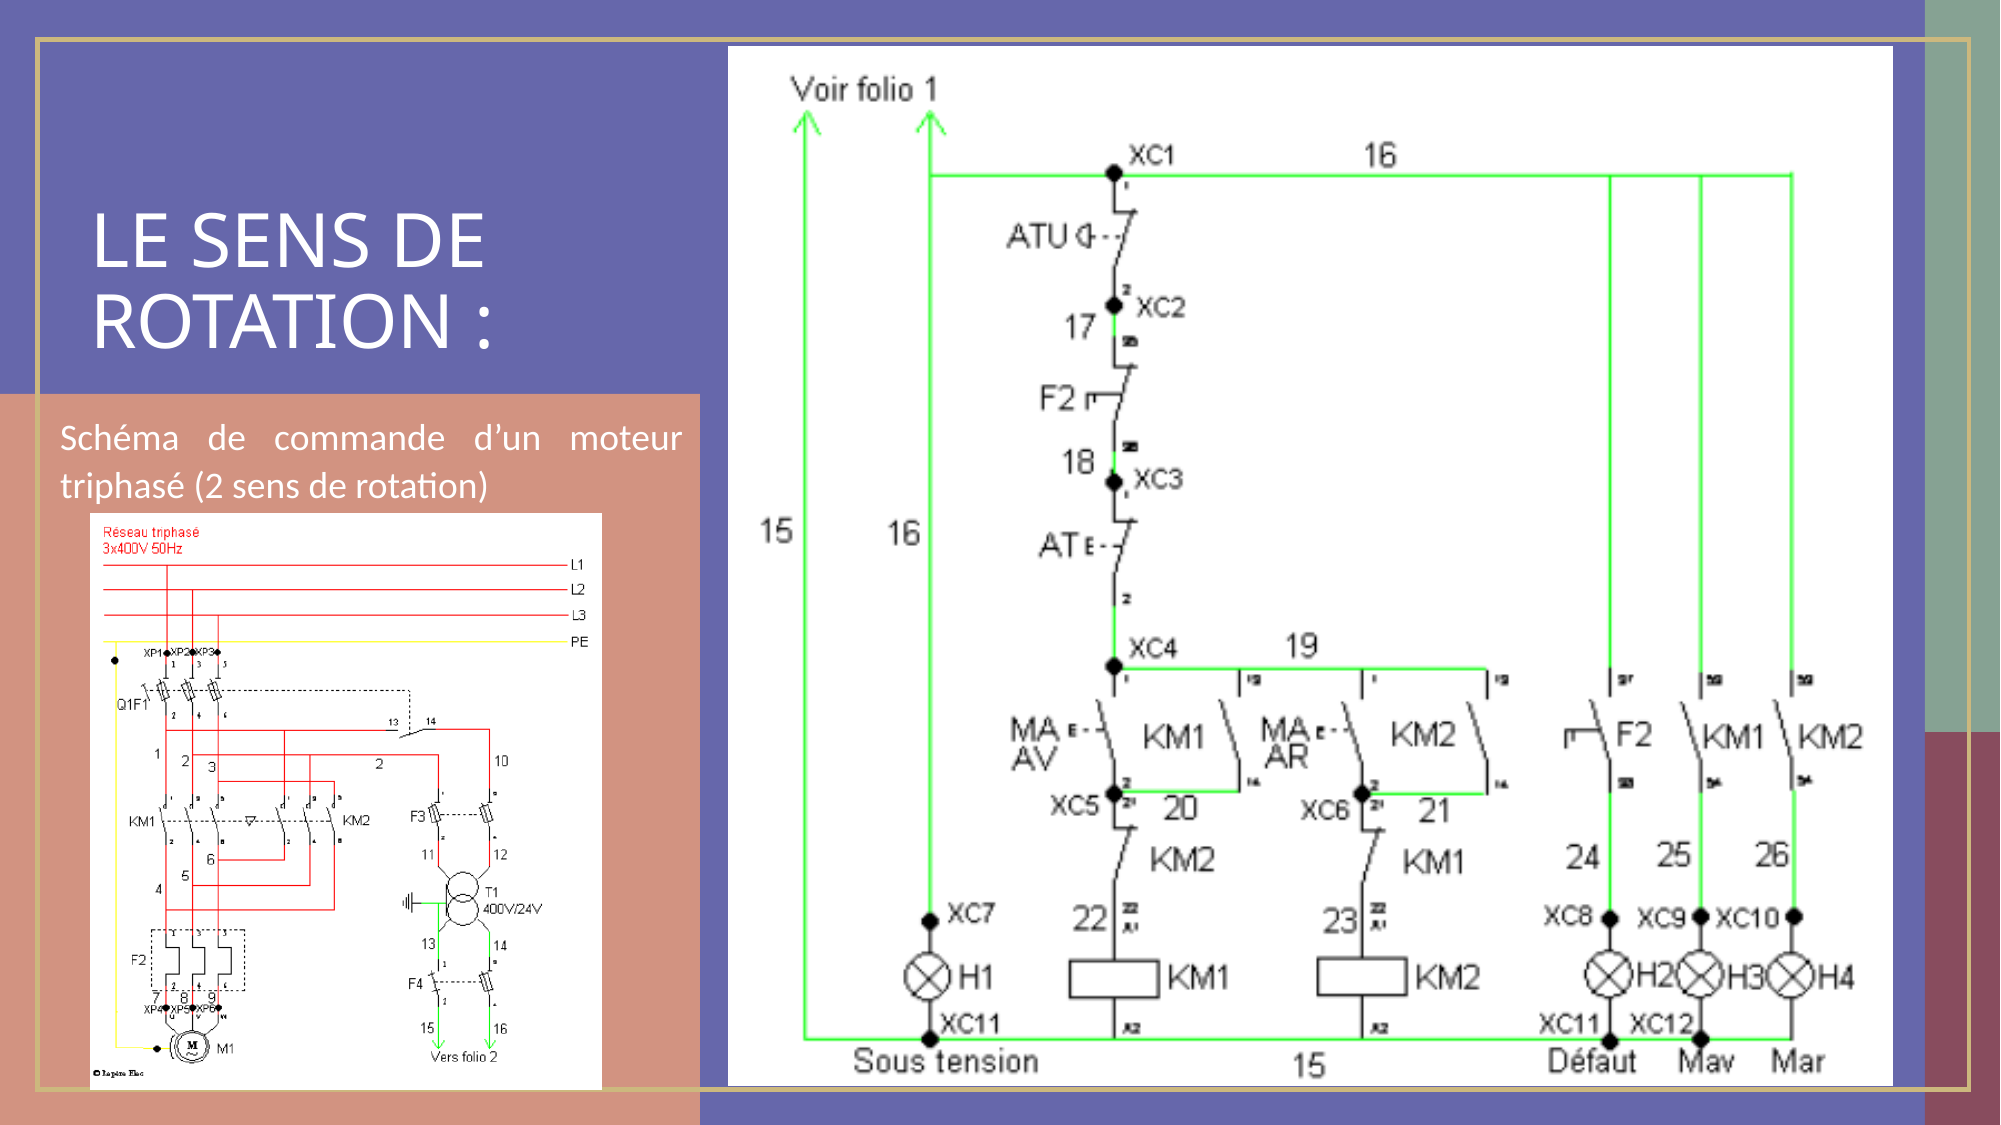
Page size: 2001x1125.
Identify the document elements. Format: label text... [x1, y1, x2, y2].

picture [728, 46, 1893, 1086]
picture [90, 513, 602, 1090]
text_box Schéma de commande d’un moteur triphasé (2 sens de rotation) [45, 402, 699, 514]
text_box [36, 38, 1970, 1090]
